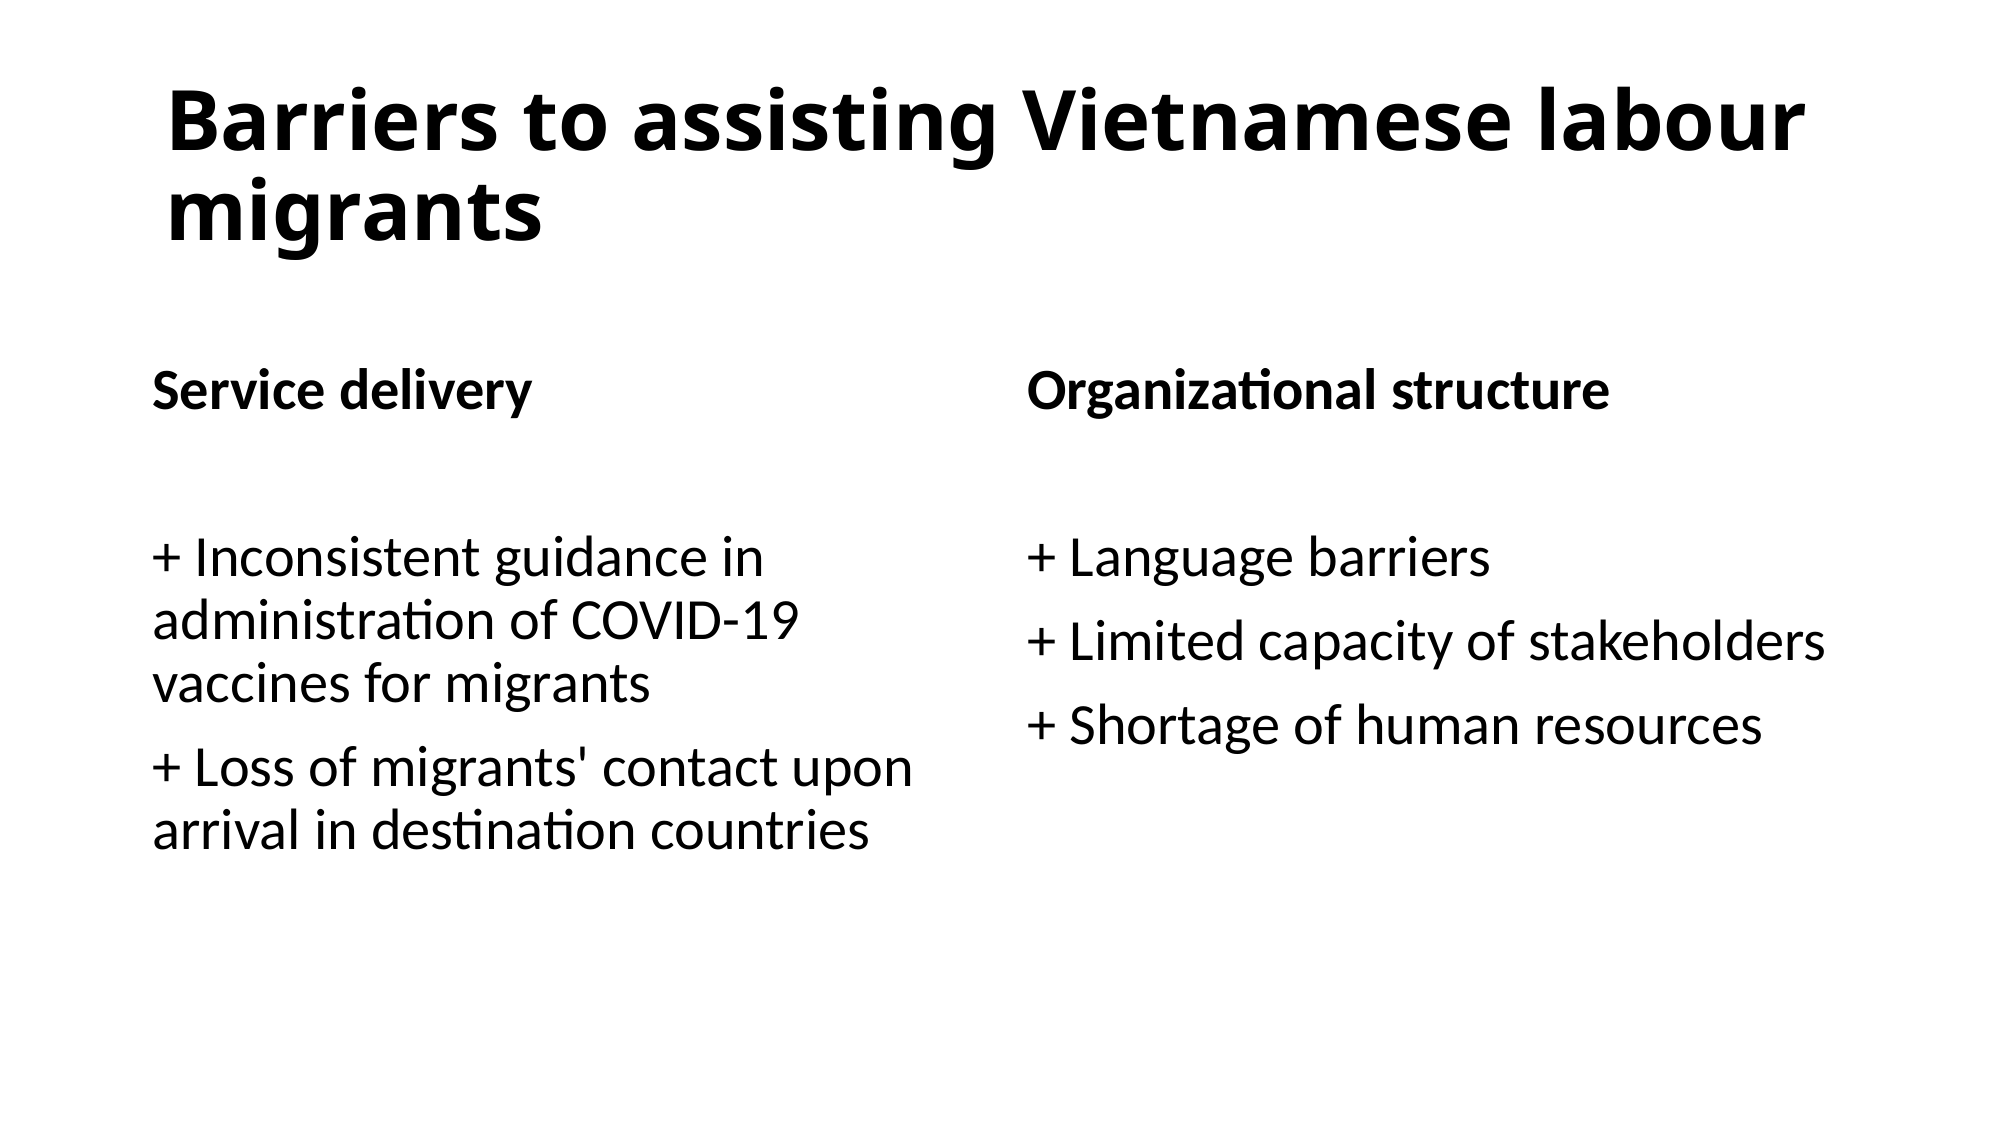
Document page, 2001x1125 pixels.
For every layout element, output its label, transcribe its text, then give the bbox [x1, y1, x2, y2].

title Barriers to assisting Vietnamese labour migrants [150, 59, 1863, 278]
list Service delivery + Inconsistent guidance in administration of COVID-19 vaccines for migrants + Loss of migrants' contact upon arrival in destination countries [137, 351, 988, 1066]
list Organizational structure + Language barriers + Limited capacity of stakeholders + Shortage of human resources [1012, 351, 1863, 1066]
